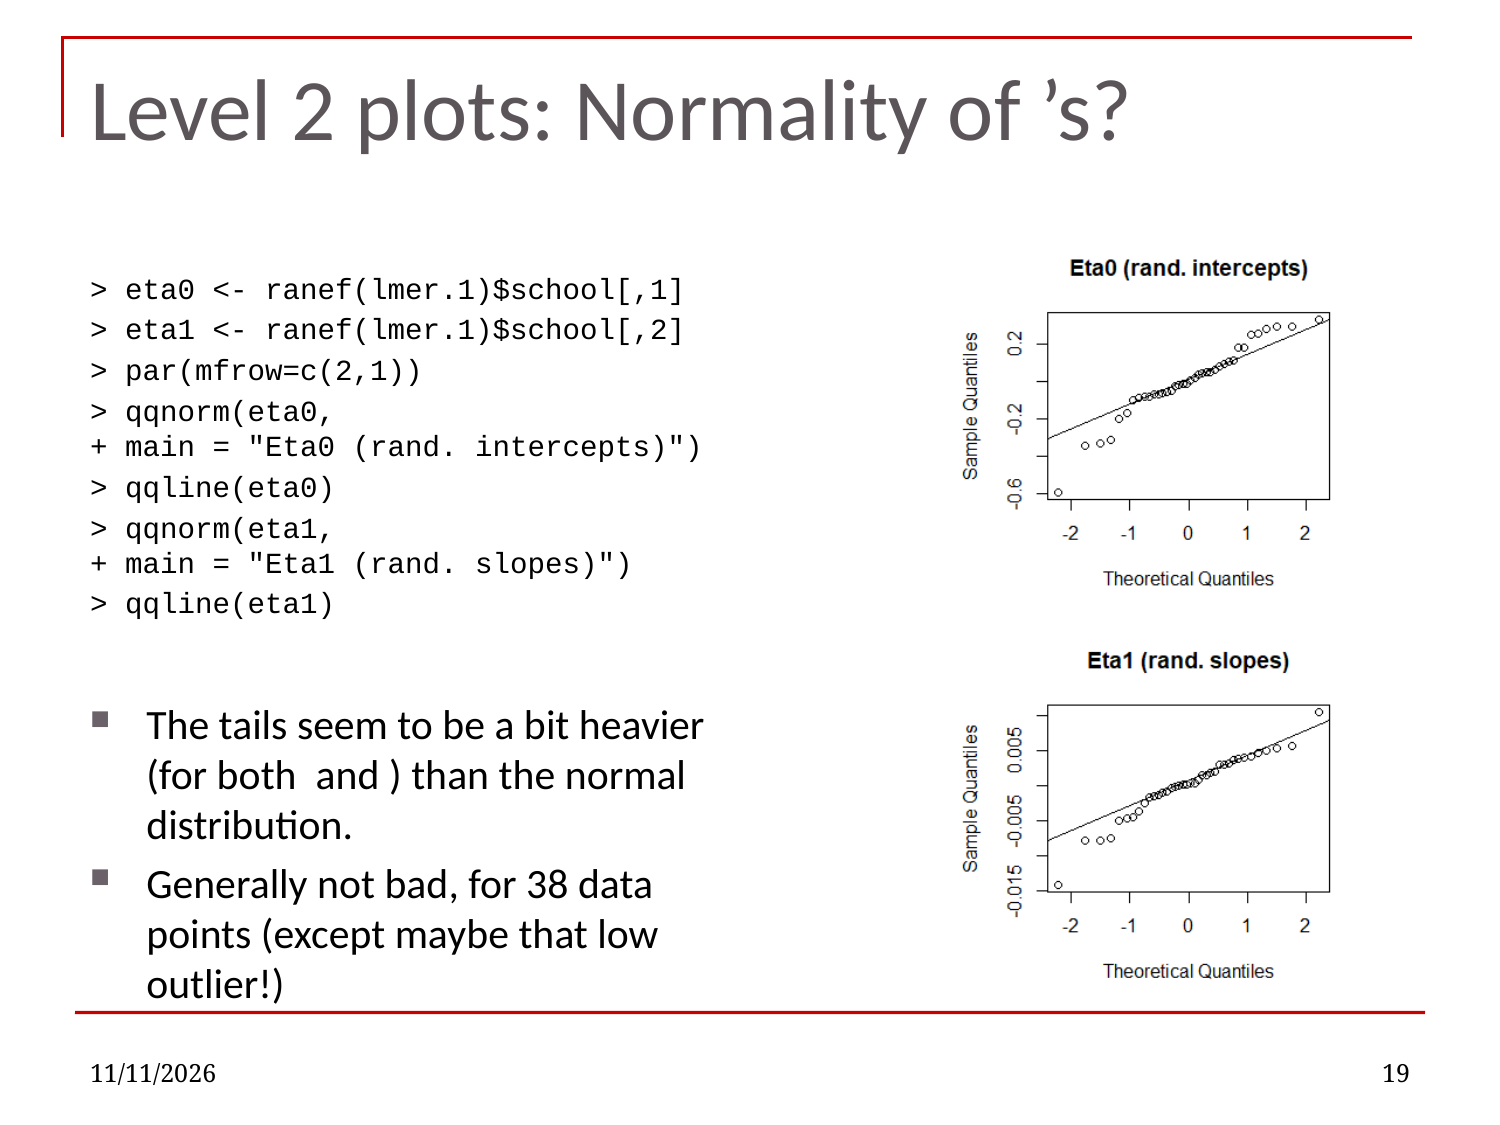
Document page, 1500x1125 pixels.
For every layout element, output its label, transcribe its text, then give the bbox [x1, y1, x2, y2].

slide_number 19 [1074, 1024, 1425, 1100]
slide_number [75, 1024, 425, 1100]
picture [956, 221, 1377, 1006]
